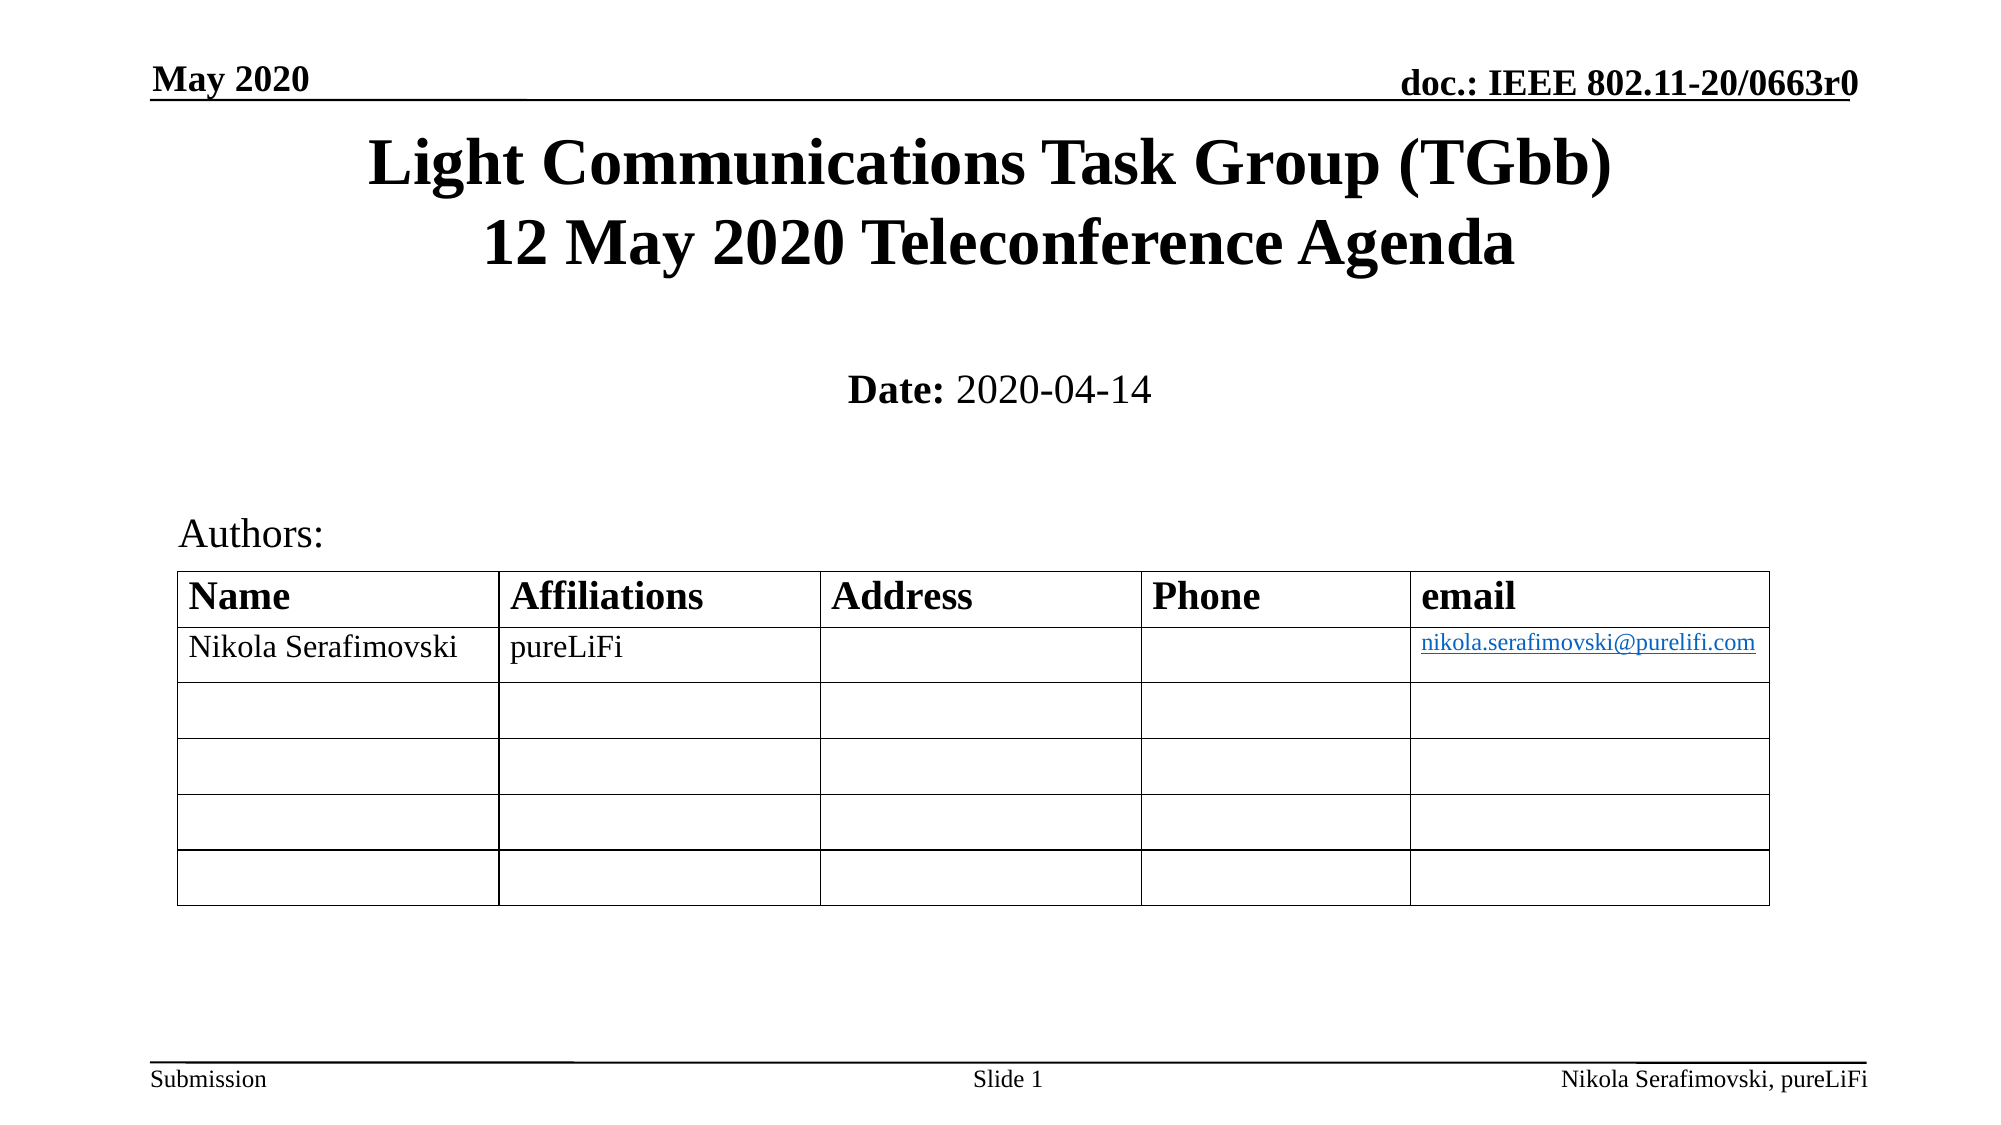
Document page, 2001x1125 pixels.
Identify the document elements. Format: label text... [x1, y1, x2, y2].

footer Nikola Serafimovski, pureLiFi [1171, 1061, 1869, 1093]
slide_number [152, 54, 563, 100]
subtitle Date: 2020-04-14 [299, 354, 1701, 433]
slide_number Slide 1 [950, 1061, 1067, 1123]
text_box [162, 570, 1830, 977]
title Light Communications Task Group (TGbb) 12 May 2020 Teleconference Agenda [149, 76, 1851, 319]
text_box Authors: [162, 498, 401, 561]
